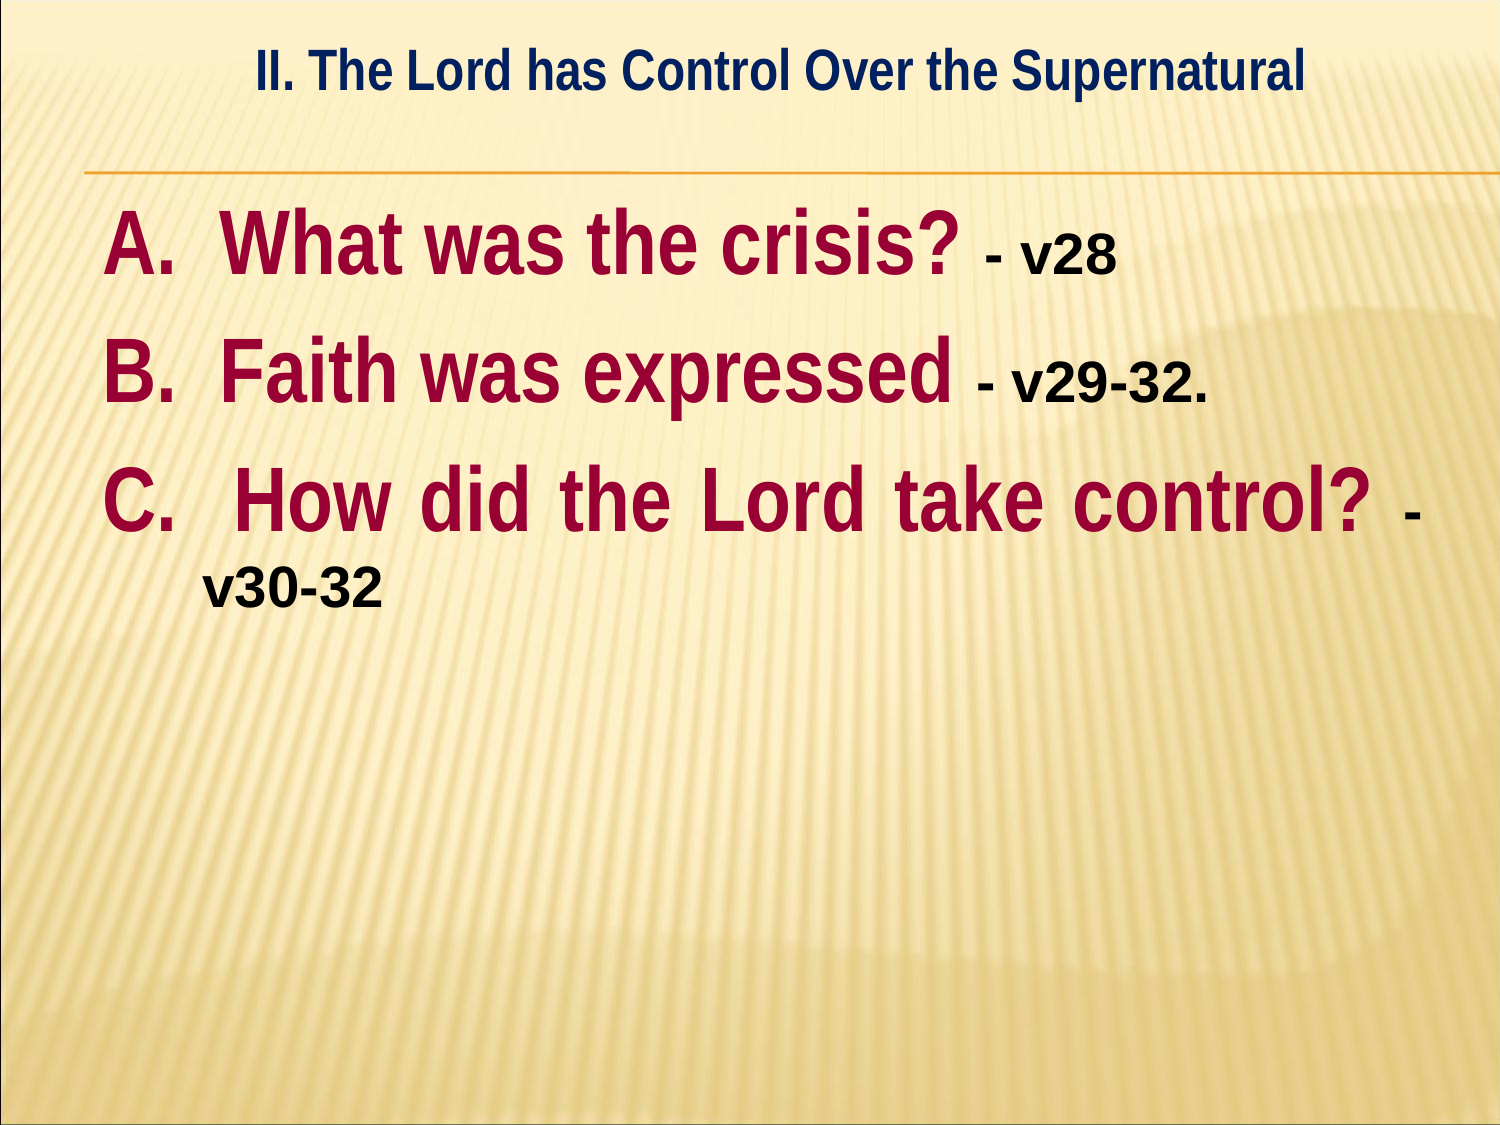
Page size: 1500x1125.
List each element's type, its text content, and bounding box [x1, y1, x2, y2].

text_box II. The Lord has Control Over the Supernatural [137, 24, 1425, 110]
picture [0, 0, 1500, 1125]
list A. What was the crisis? - v28 B. Faith was expressed - v29-32. C. How did the Lord take control? - v30-32 [87, 174, 1438, 1050]
